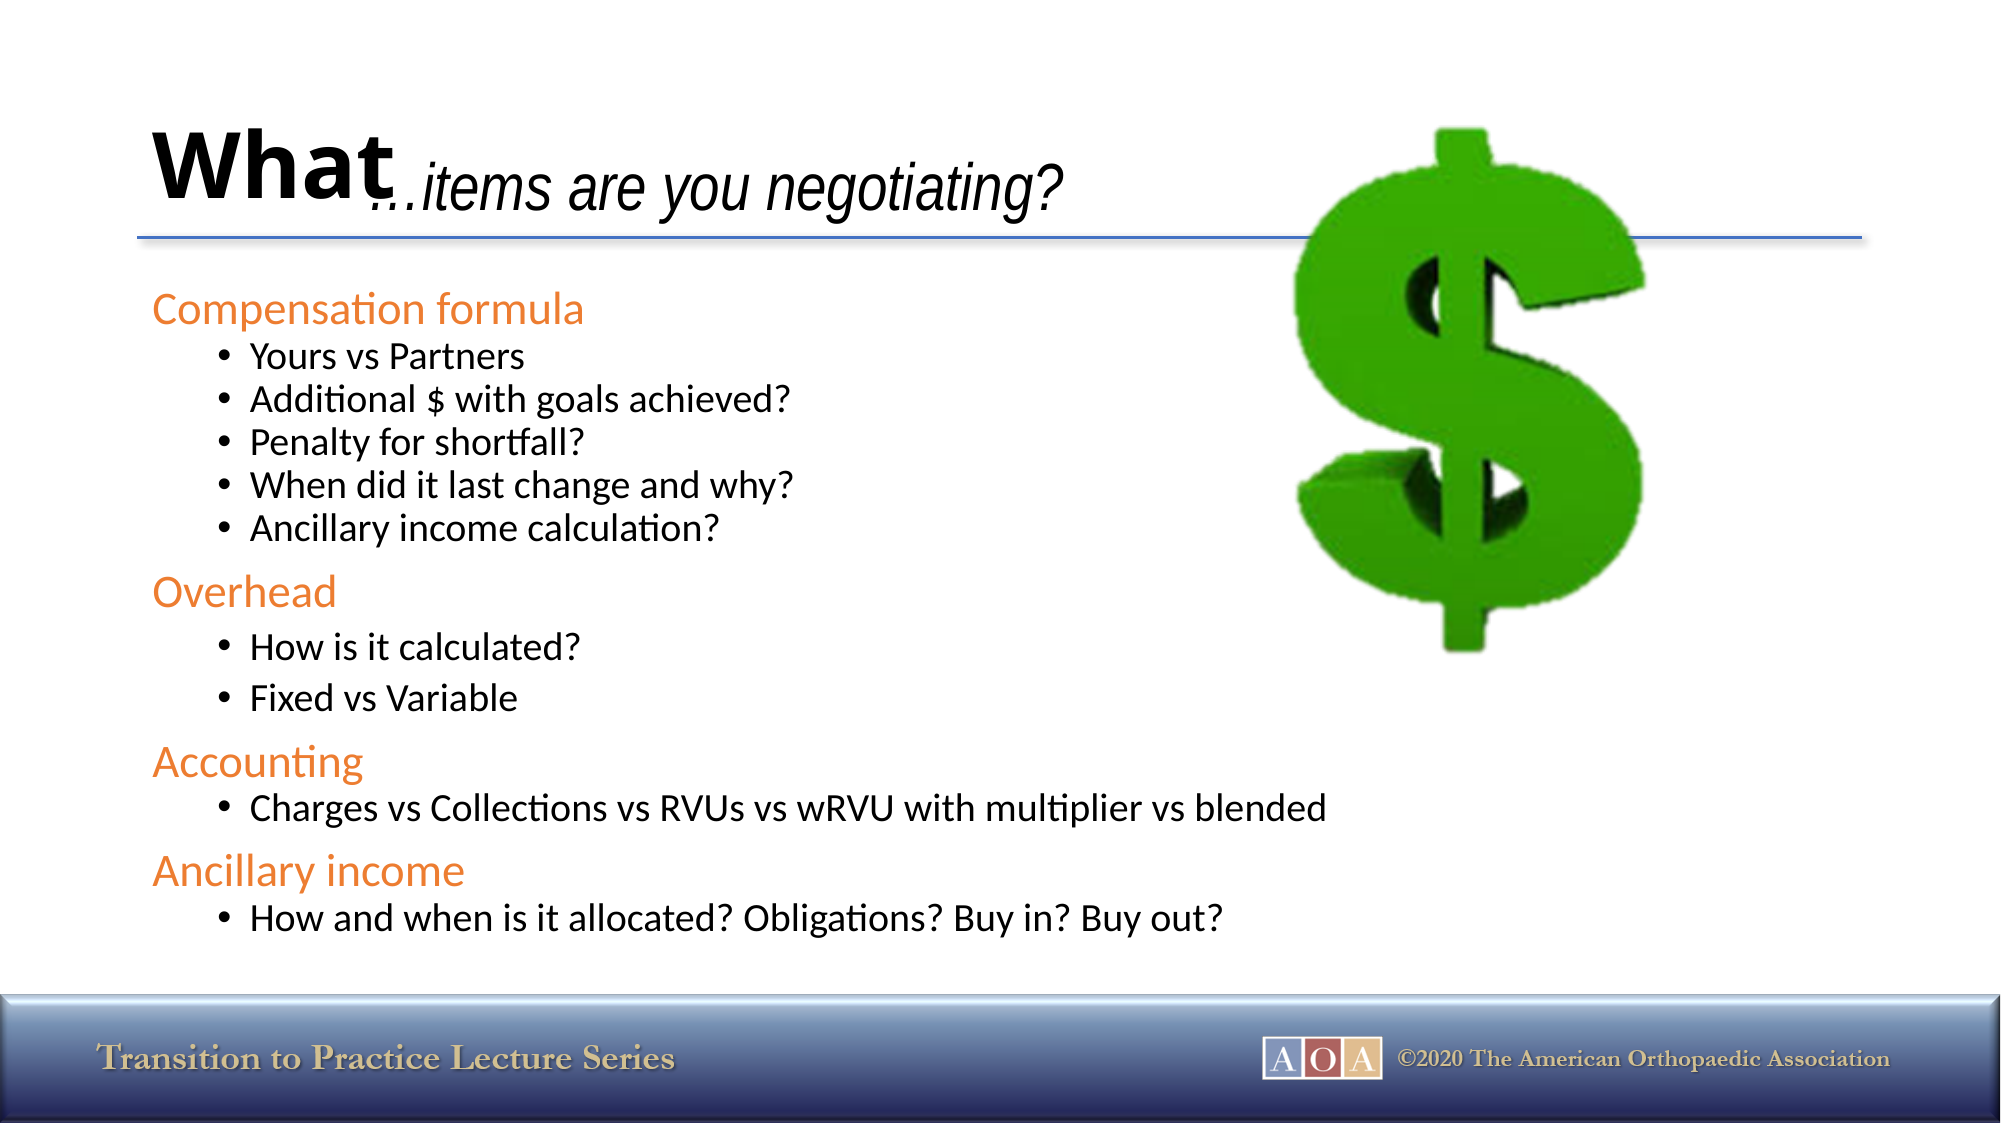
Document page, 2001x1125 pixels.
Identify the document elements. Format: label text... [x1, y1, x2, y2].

text_box …items are you negotiating? [352, 96, 1081, 231]
list Compensation formula Yours vs Partners Additional $ with goals achieved? Penalty for shortfall? When did it last change and why? Ancillary income calculation? Overhead How is it calculated? Fixed vs Variable Accounting Charges vs Collections vs RVUs vs wRVU with multiplier vs blended Ancillary income How and when is it allocated? Obligations? Buy in? Buy out? [137, 278, 1413, 953]
title What [137, 59, 1863, 278]
picture [0, 992, 2001, 1125]
picture [1188, 96, 1758, 768]
